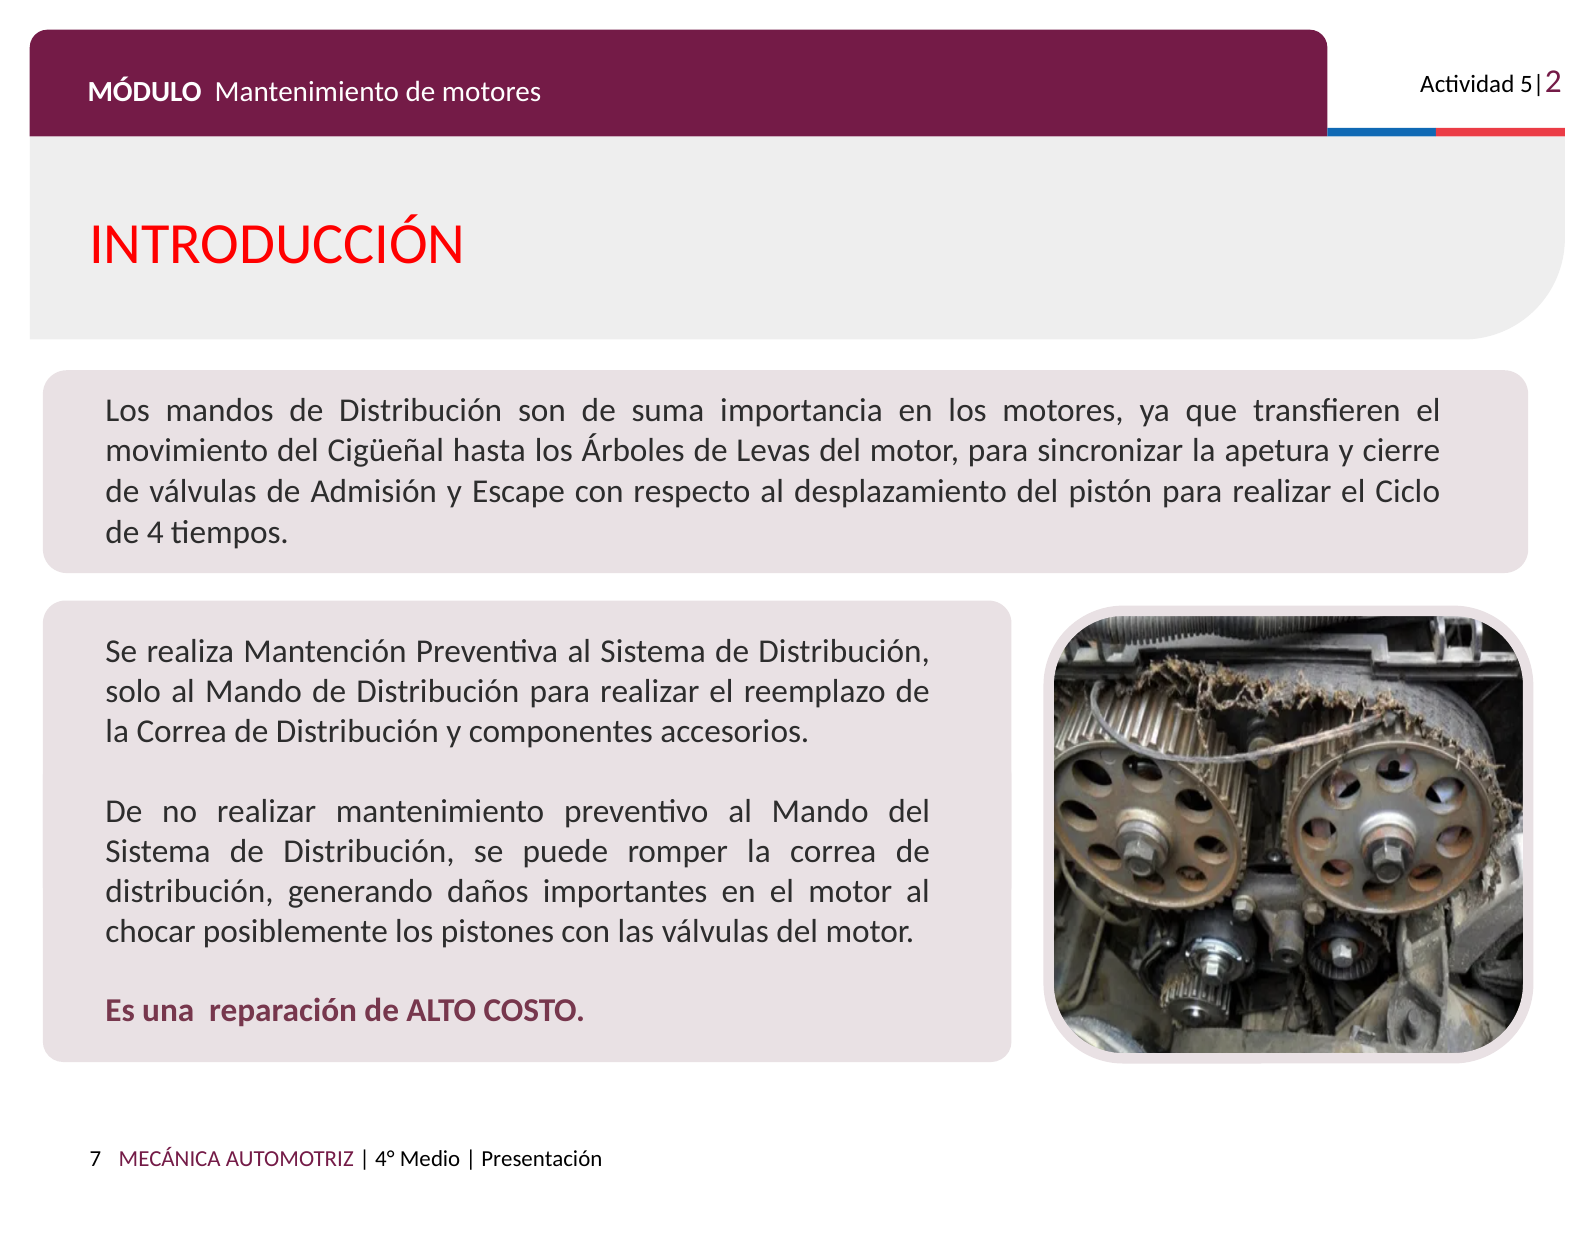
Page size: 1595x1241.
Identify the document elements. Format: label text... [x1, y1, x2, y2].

text_box Los mandos de Distribución son de suma importancia en los motores, ya que transfieren el movimiento del Cigüeñal hasta los Árboles de Levas del motor, para sincronizar la apetura y cierre de válvulas de Admisión y Escape con respecto al desplazamiento del pistón para realizar el Ciclo de 4 tiempos. [90, 379, 1458, 558]
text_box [42, 600, 1012, 1063]
picture [1048, 610, 1529, 1059]
text_box INTRODUCCIÓN [74, 177, 1543, 316]
text_box [42, 370, 1529, 574]
